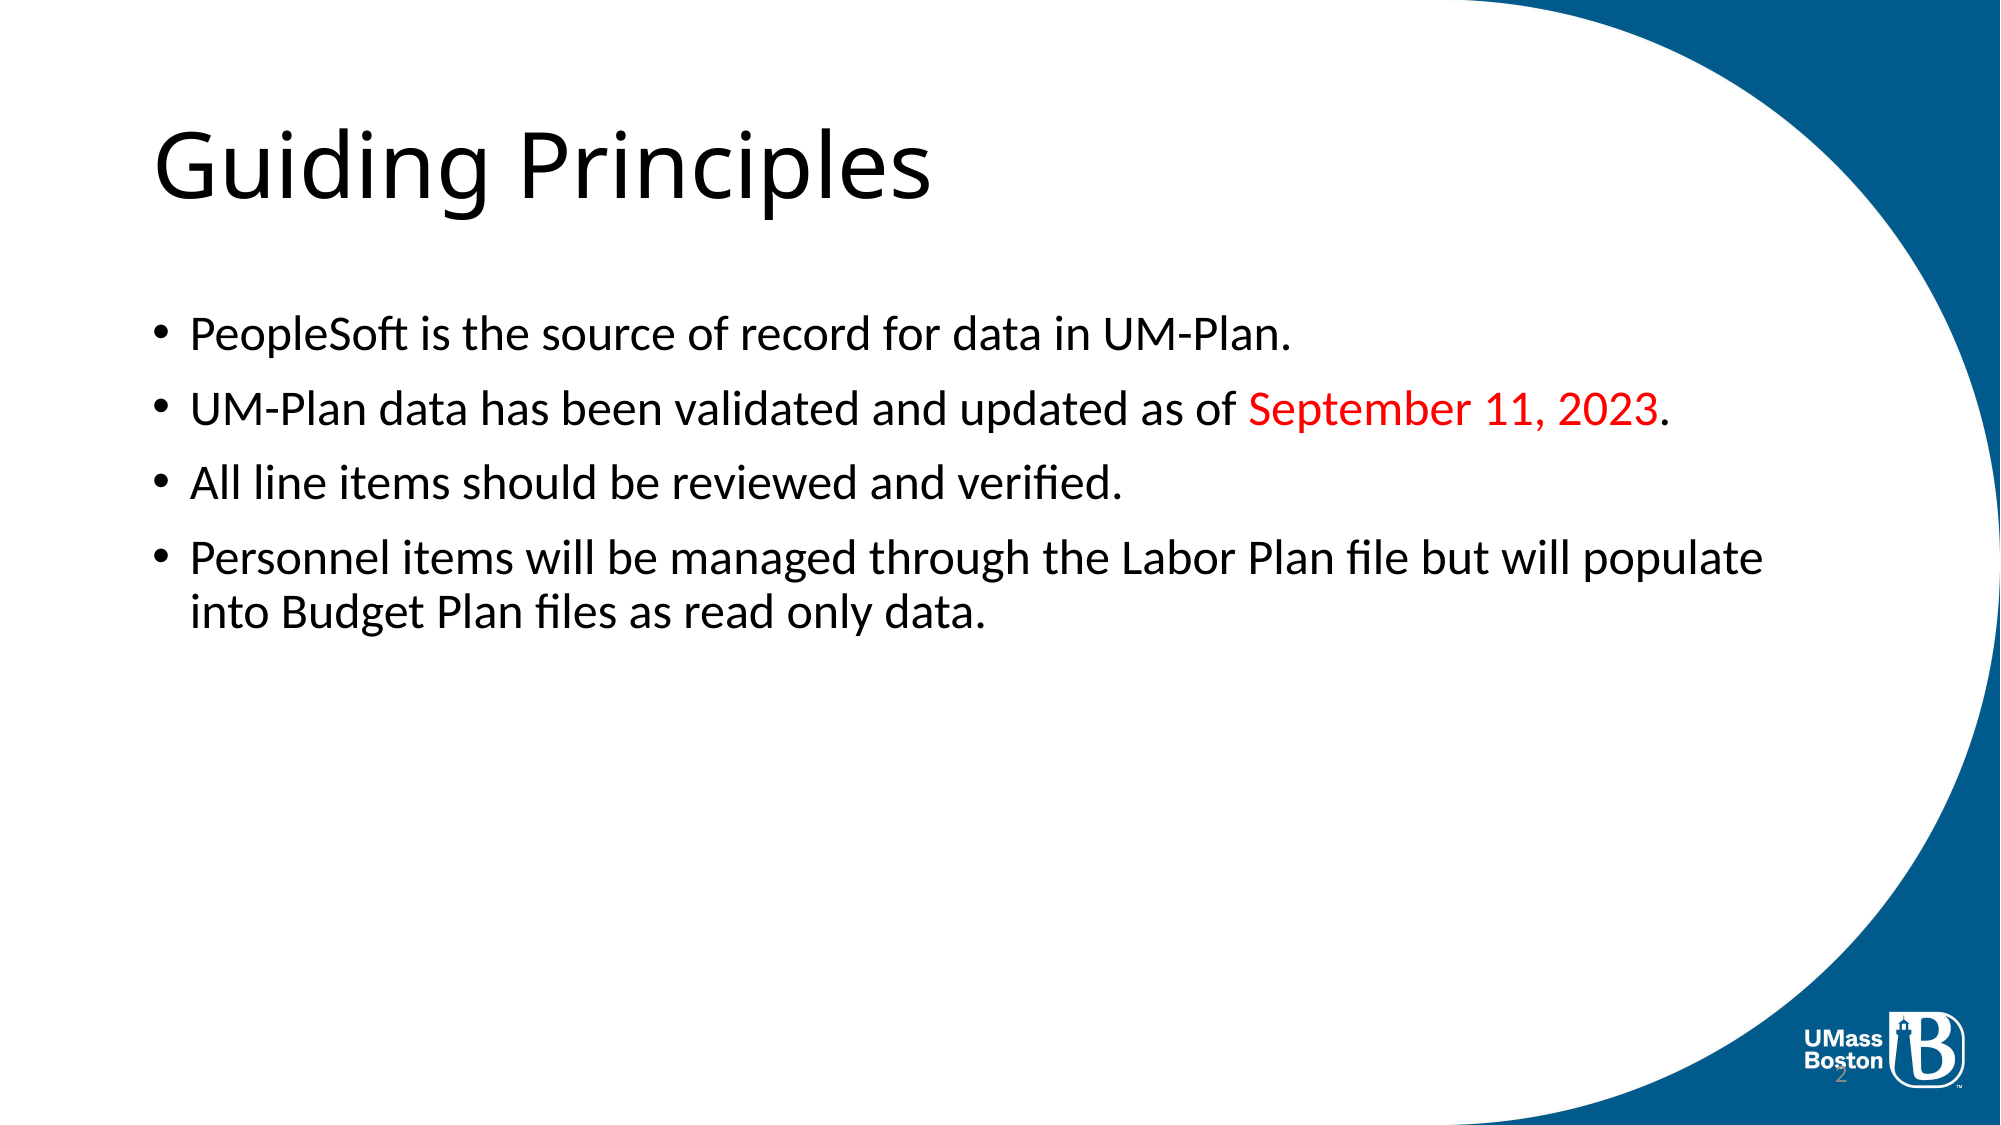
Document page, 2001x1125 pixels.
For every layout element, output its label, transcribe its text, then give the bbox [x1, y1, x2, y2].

title Guiding Principles [137, 59, 1863, 278]
slide_number 2 [1412, 1042, 1863, 1103]
list PeopleSoft is the source of record for data in UM-Plan. UM-Plan data has been validated and updated as of September 11, 2023. All line items should be reviewed and verified. Personnel items will be managed through the Labor Plan file but will populate into Budget Plan files as read only data. [137, 299, 1863, 1014]
picture [0, 0, 2000, 1125]
